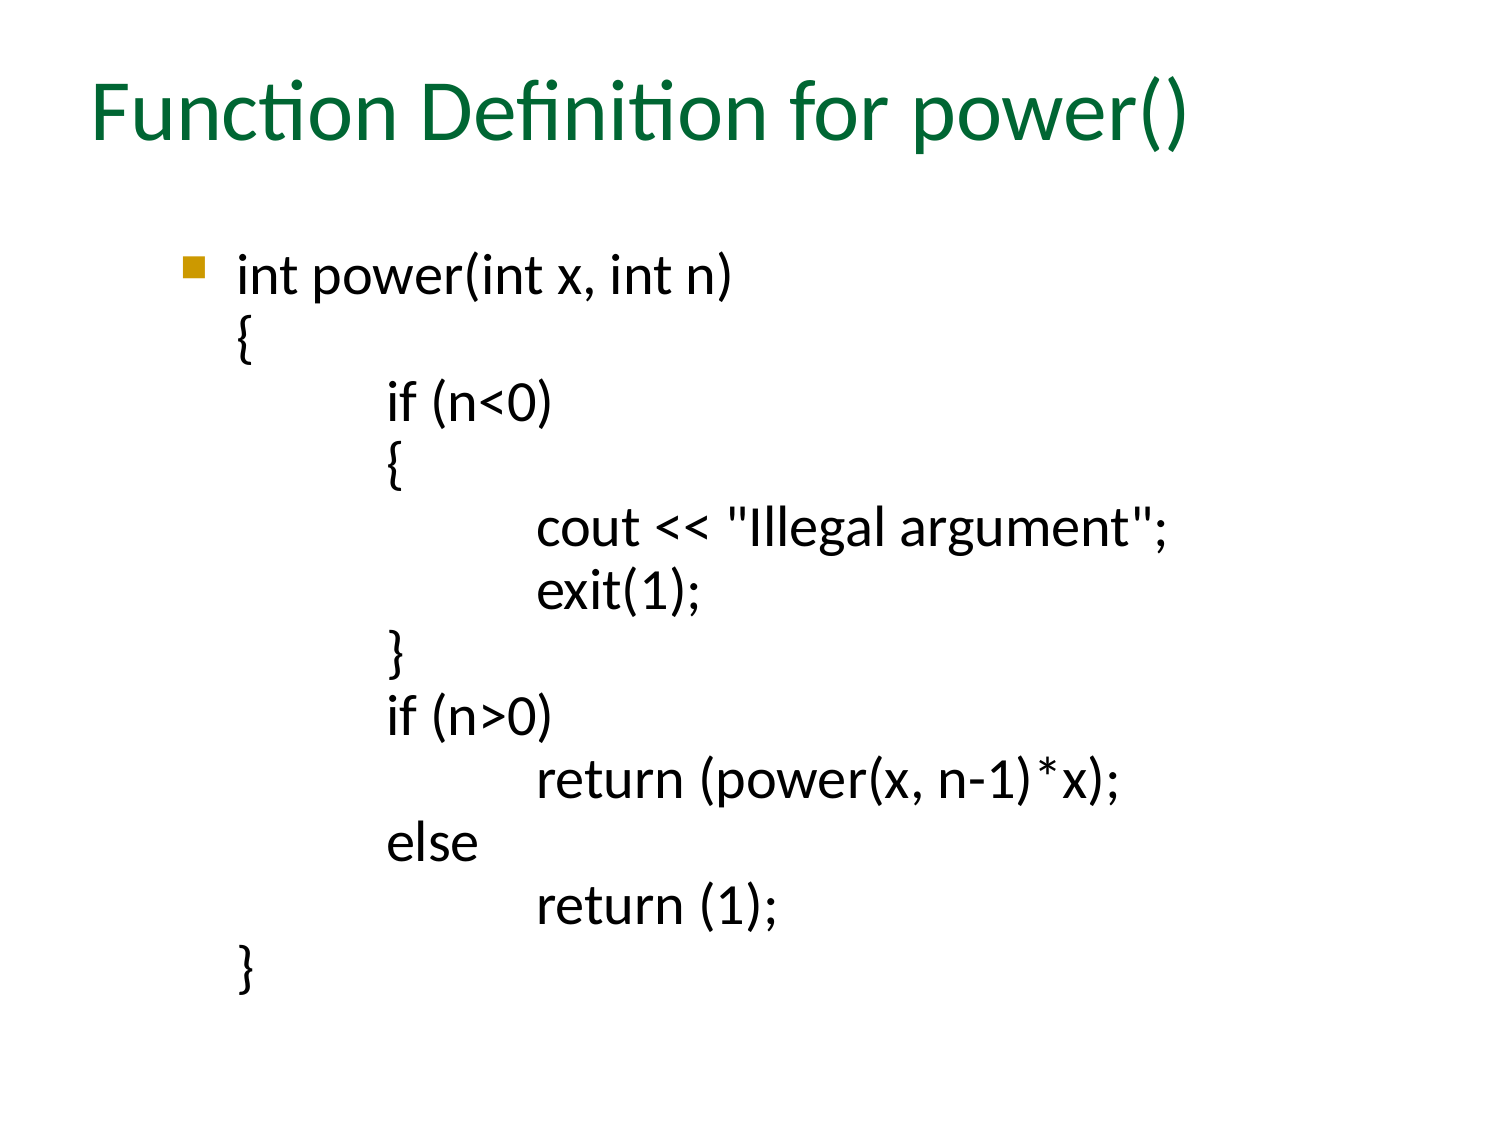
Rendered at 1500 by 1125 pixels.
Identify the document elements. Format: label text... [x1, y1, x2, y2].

title Function Definition for power() [74, 45, 1426, 184]
list int power(int x, int n) { if (n<0) { cout << "Illegal argument"; exit(1); } if (n>0) return (power(x, n-1)*x); else return (1); } [164, 236, 1448, 991]
